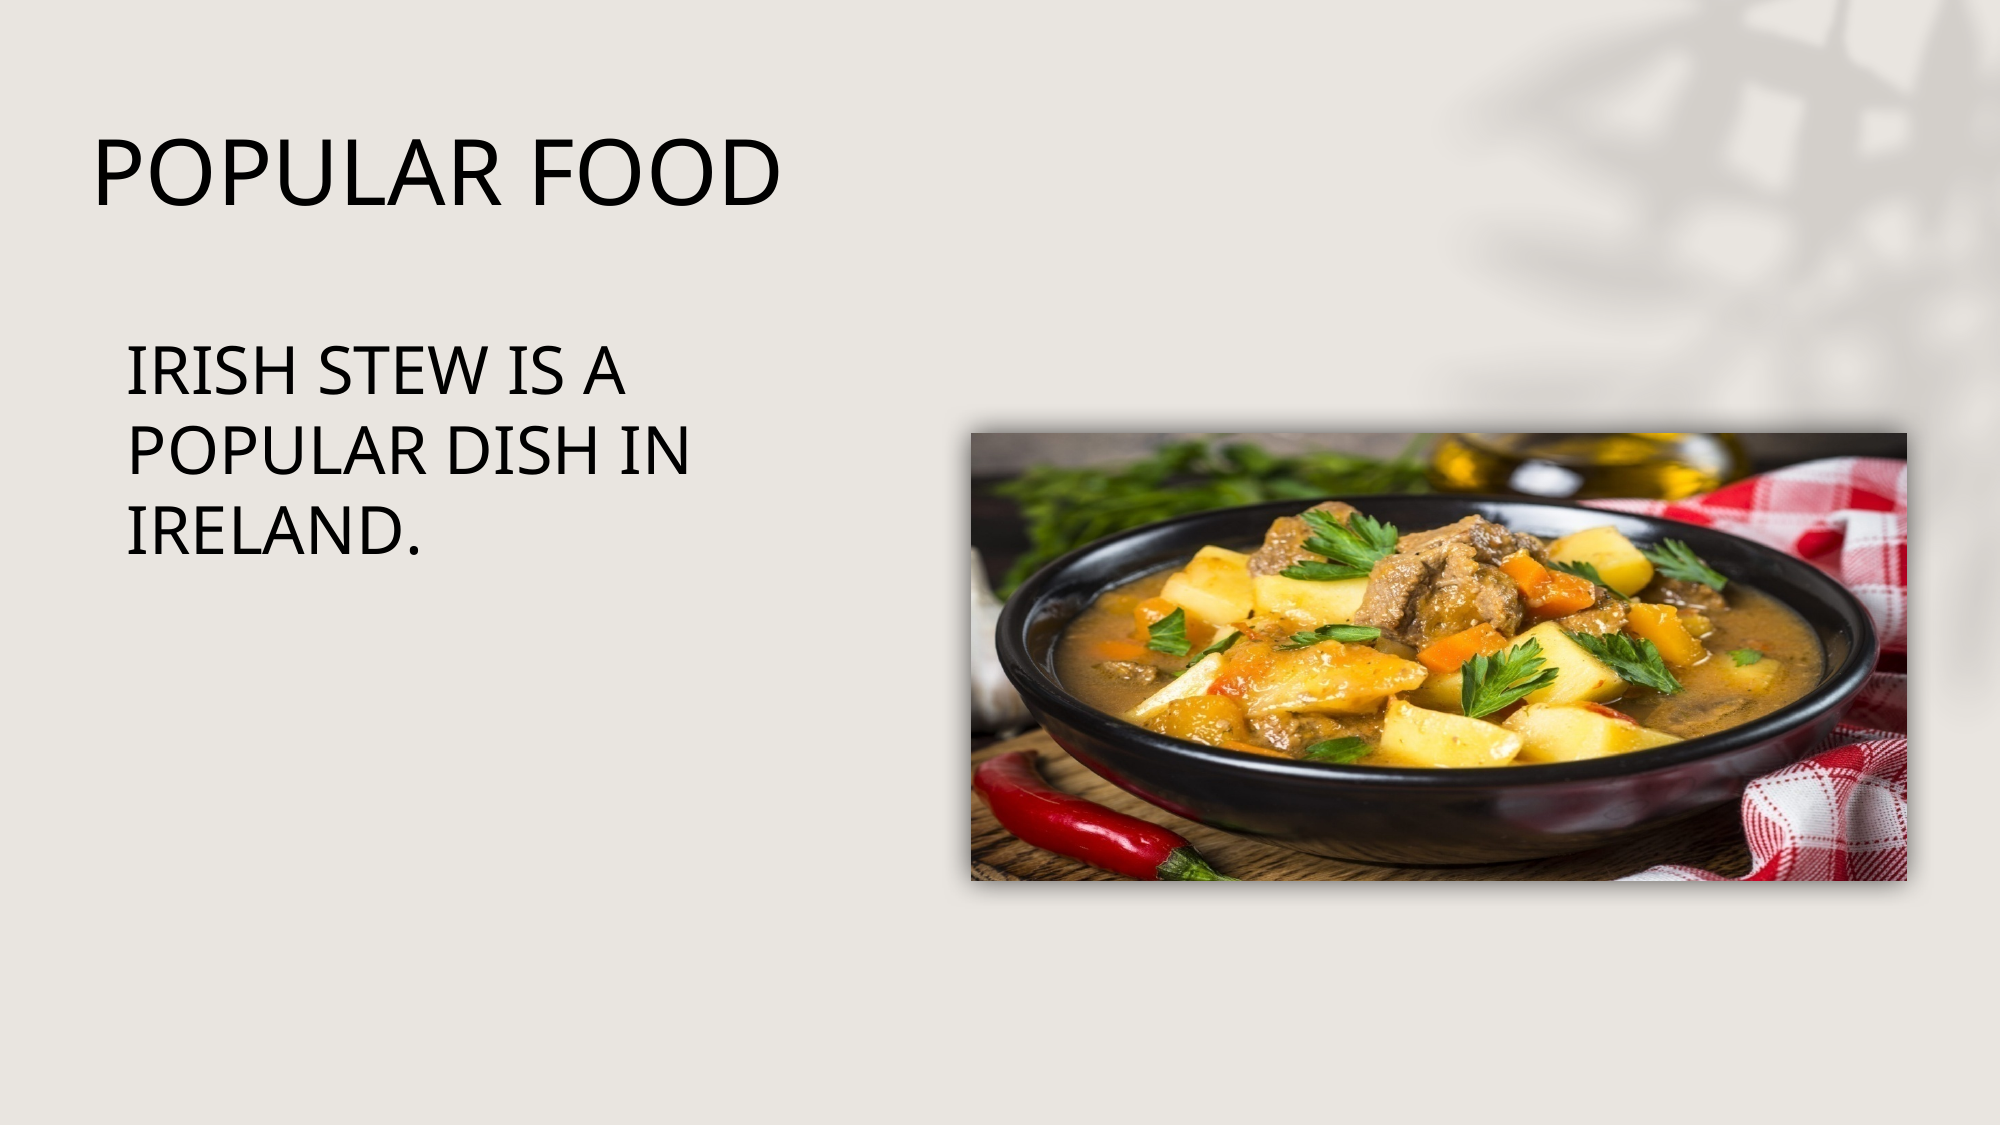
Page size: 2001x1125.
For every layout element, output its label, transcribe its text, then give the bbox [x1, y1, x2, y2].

picture [971, 433, 1907, 882]
title POPULAR FOOD [75, 60, 1863, 278]
text_box IRISH STEW IS A POPULAR DISH IN IRELAND. [112, 320, 867, 575]
